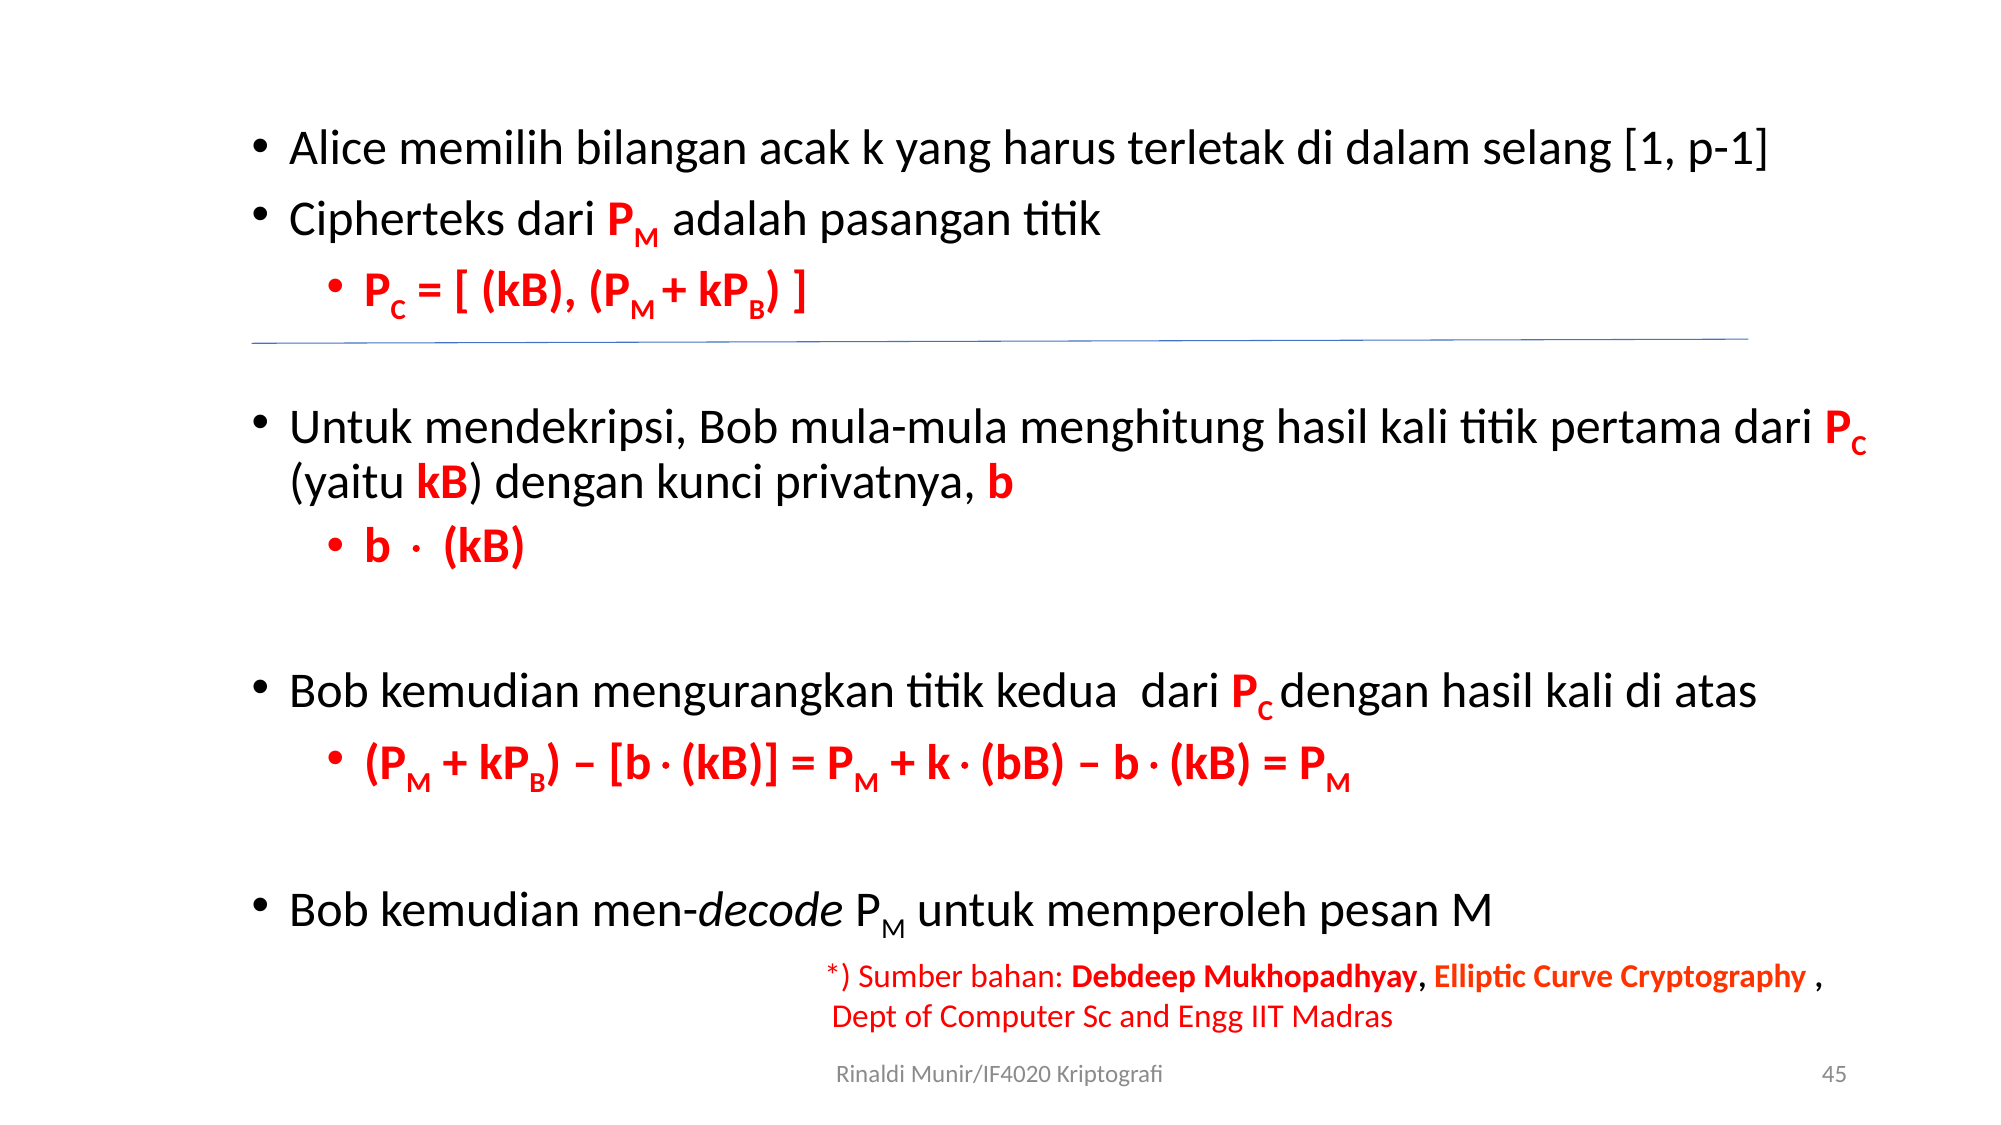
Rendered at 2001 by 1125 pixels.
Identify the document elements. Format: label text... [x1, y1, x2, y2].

text_box *) Sumber bahan: Debdeep Mukhopadhyay, Elliptic Curve Cryptography , Dept of Computer Sc and Engg IIT Madras [810, 946, 1838, 1042]
slide_number 45 [1412, 1042, 1863, 1103]
footer Rinaldi Munir/IF4020 Kriptografi [662, 1042, 1338, 1103]
list Alice memilih bilangan acak k yang harus terletak di dalam selang [1, p-1] Cipherteks dari PM adalah pasangan titik PC = [ (kB), (PM + kPB) ] Untuk mendekripsi, Bob mula-mula menghitung hasil kali titik pertama dari PC (yaitu kB) dengan kunci privatnya, b b  (kB) Bob kemudian mengurangkan titik kedua dari PC dengan hasil kali di atas (PM + kPB) – [b(kB)] = PM + k(bB) – b(kB) = PM Bob kemudian men-decode PM untuk memperoleh pesan M [161, 114, 1890, 1007]
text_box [251, 339, 1749, 344]
